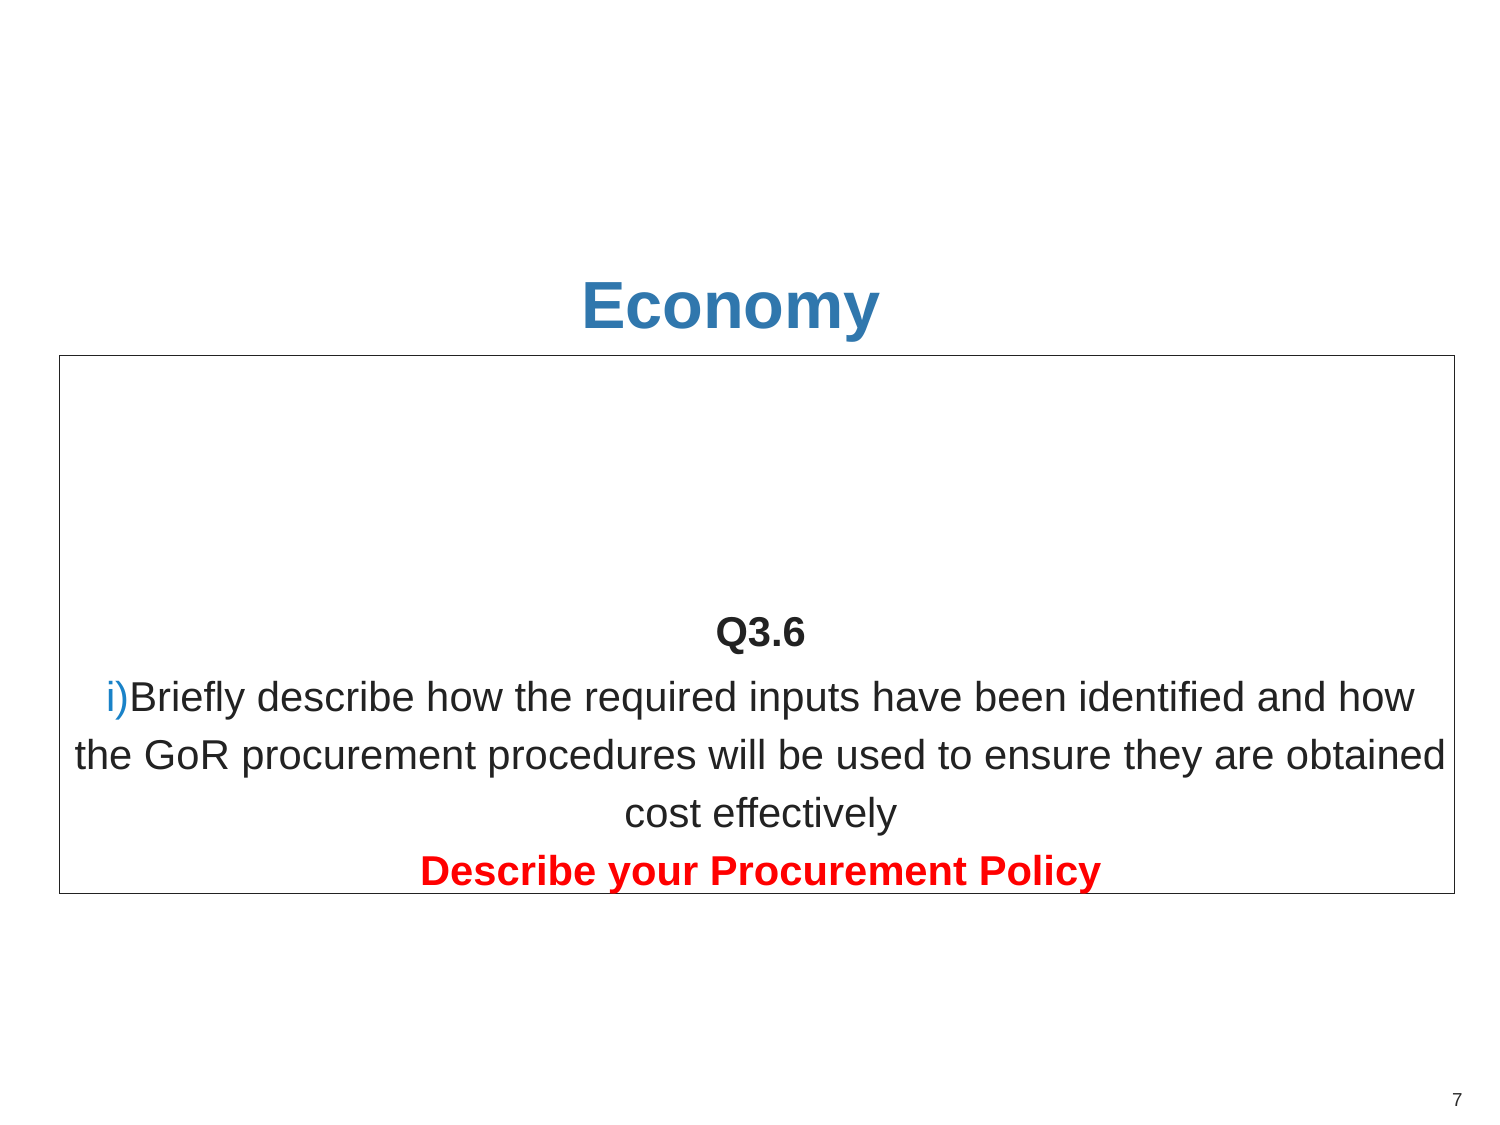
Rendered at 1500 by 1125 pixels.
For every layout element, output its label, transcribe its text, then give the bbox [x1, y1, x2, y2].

subtitle Q3.6 Briefly describe how the required inputs have been identified and how the GoR procurement procedures will be used to ensure they are obtained cost effectively Describe your Procurement Policy [59, 355, 1455, 894]
title Economy [89, 254, 1365, 354]
slide_number 7 [1337, 1050, 1463, 1111]
